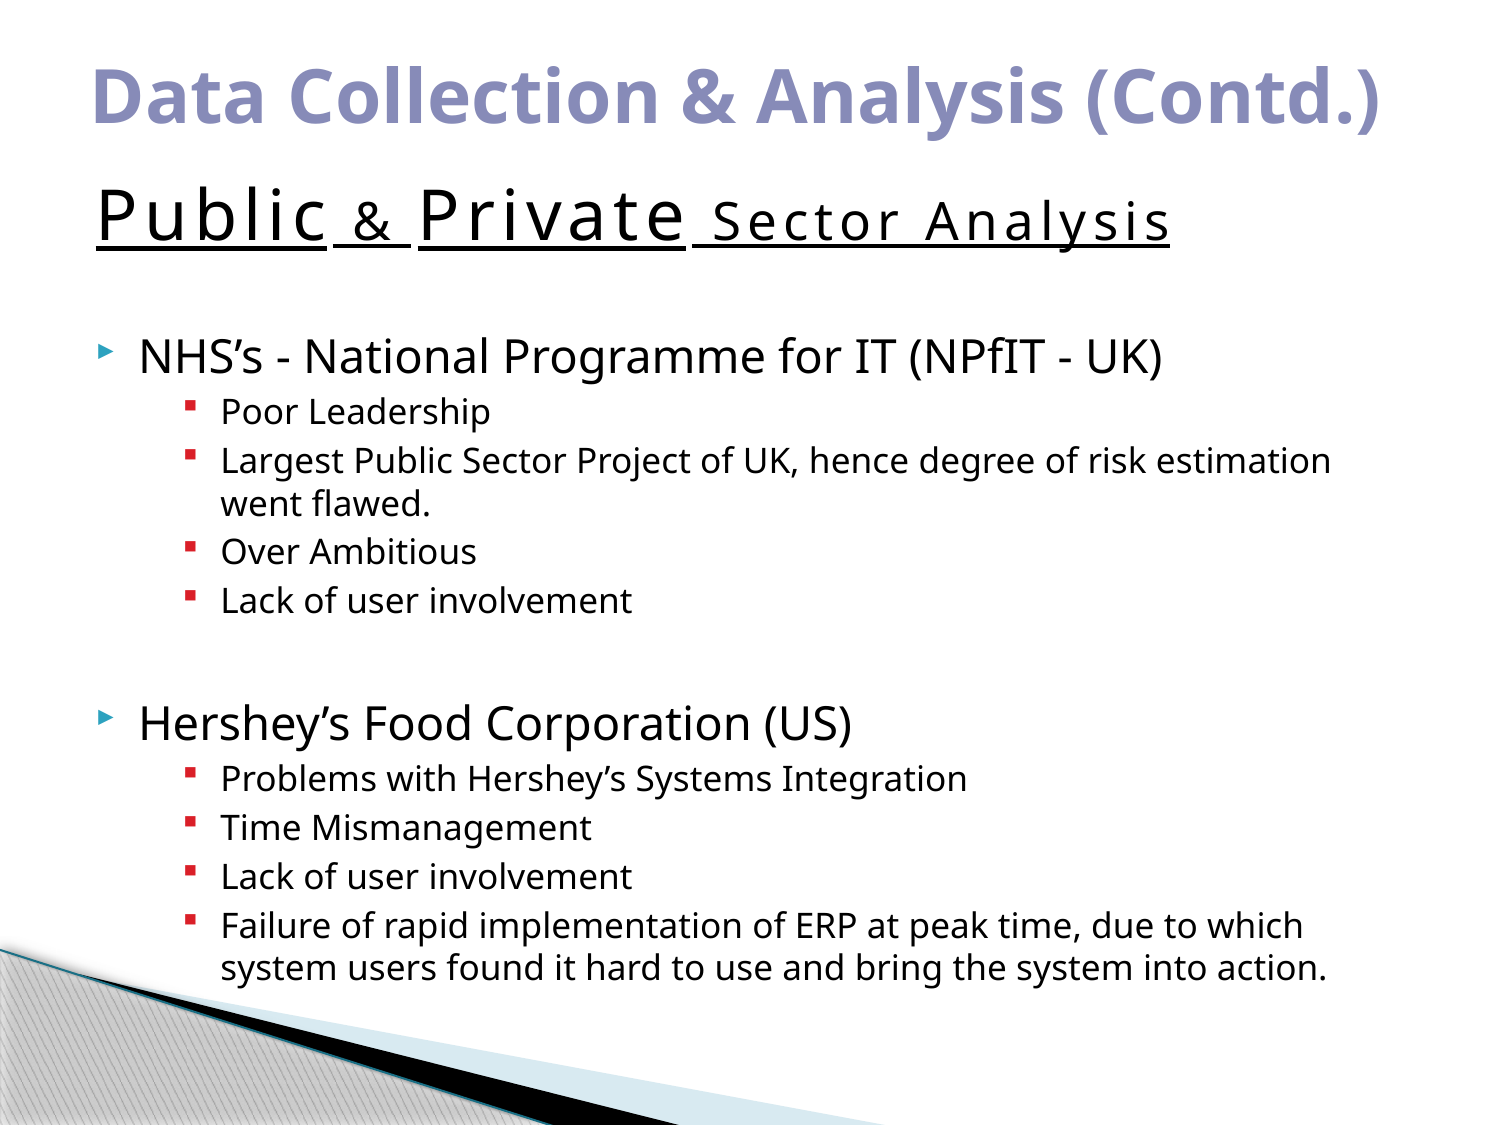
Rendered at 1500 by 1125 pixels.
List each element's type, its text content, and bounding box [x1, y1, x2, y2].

title Data Collection & Analysis (Contd.) [75, 0, 1425, 188]
list Public & Private Sector Analysis NHS’s - National Programme for IT (NPfIT - UK) Poor Leadership Largest Public Sector Project of UK, hence degree of risk estimation went flawed. Over Ambitious Lack of user involvement Hershey’s Food Corporation (US) Problems with Hershey’s Systems Integration Time Mismanagement Lack of user involvement Failure of rapid implementation of ERP at peak time, due to which system users found it hard to use and bring the system into action. [62, 162, 1413, 1000]
